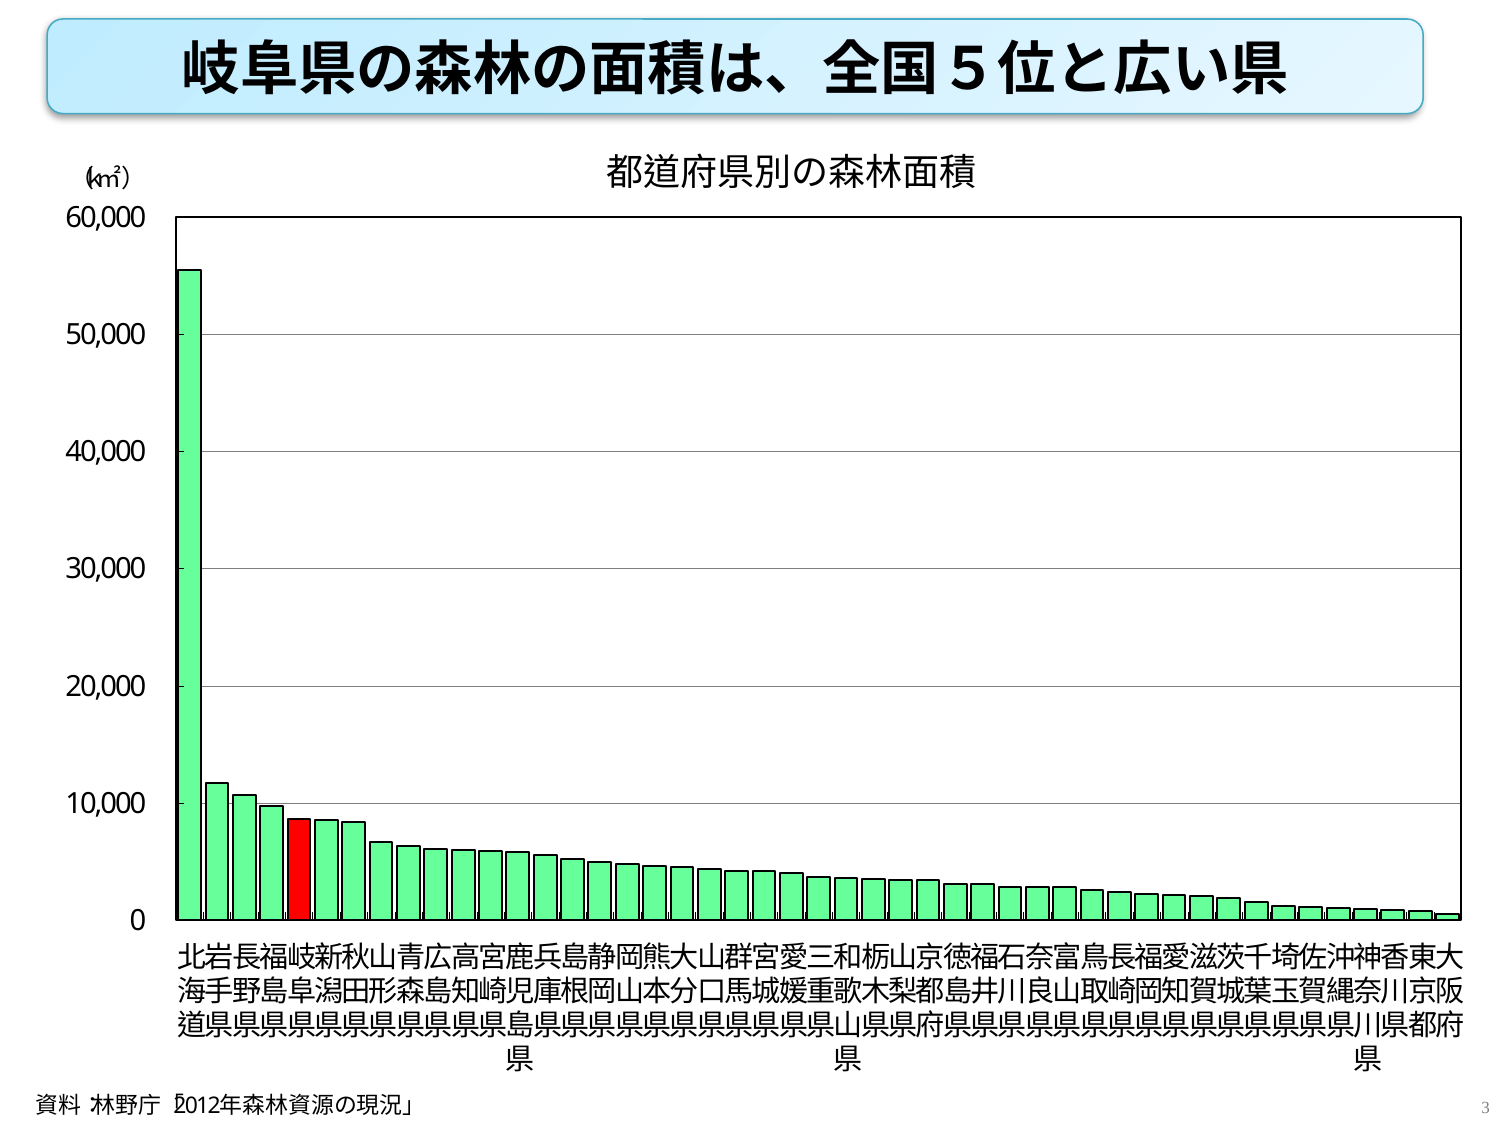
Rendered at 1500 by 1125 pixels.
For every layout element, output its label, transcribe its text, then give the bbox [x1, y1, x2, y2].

text_box 岐阜県の森林の面積は、全国５位と広い県 [46, 18, 1424, 115]
picture [29, 132, 1500, 1125]
